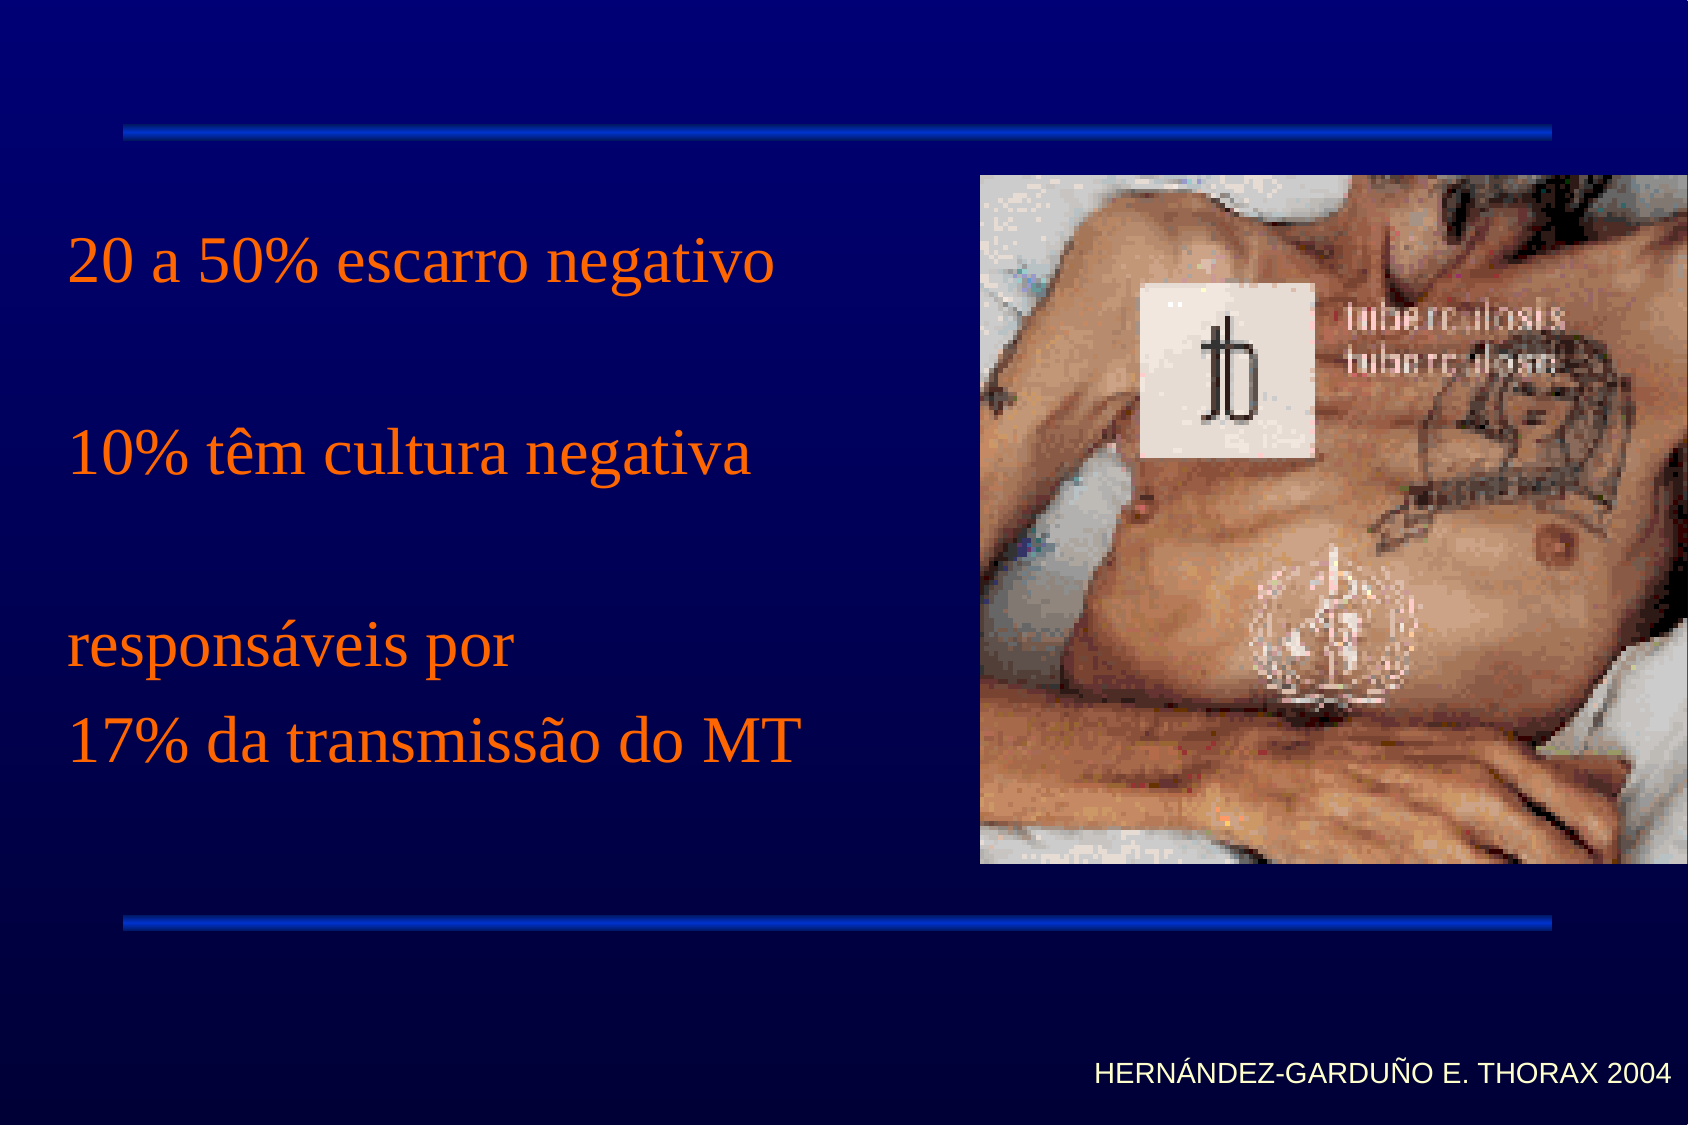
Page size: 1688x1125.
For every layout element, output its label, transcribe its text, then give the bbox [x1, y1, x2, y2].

text_box 20 a 50% escarro negativo 10% têm cultura negativa responsáveis por 17% da transmissão do MT [52, 198, 819, 784]
footer HERNÁNDEZ-GARDUÑO E. THORAX 2004 [0, 1046, 1688, 1125]
text_box [123, 914, 1553, 932]
text_box [123, 124, 1553, 141]
picture [980, 175, 1688, 864]
